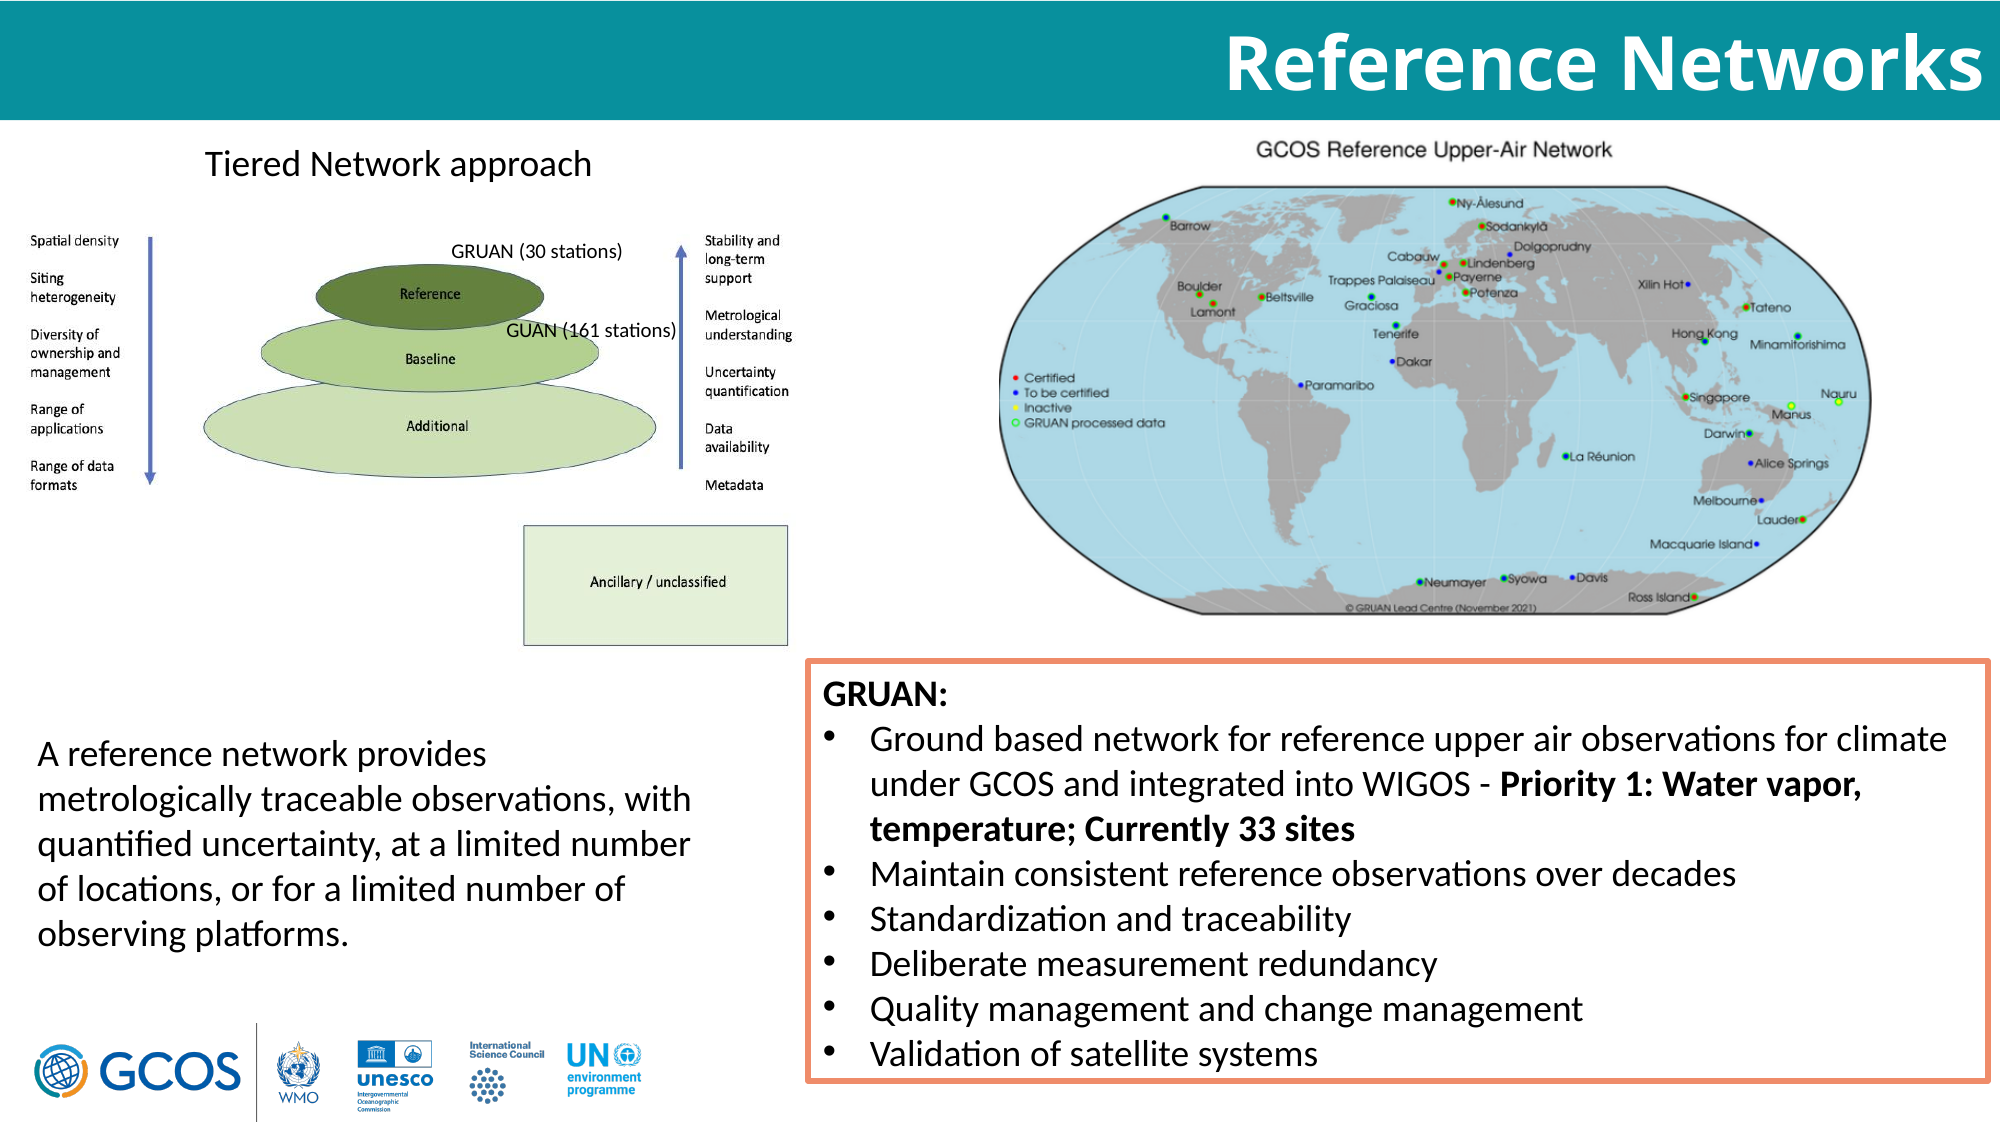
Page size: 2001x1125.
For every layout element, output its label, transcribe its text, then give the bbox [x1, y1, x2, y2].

text_box GRUAN: Ground based network for reference upper air observations for climate under GCOS and integrated into WIGOS - Priority 1: Water vapor, temperature; Currently 33 sites Maintain consistent reference observations over decades Standardization and traceability Deliberate measurement redundancy Quality management and change management Validation of satellite systems [808, 661, 1988, 1081]
picture [11, 192, 809, 662]
picture [32, 1023, 658, 1122]
text_box A reference network provides metrologically traceable observations, with quantified uncertainty, at a limited number of locations, or for a limited number of observing platforms. [22, 721, 714, 962]
picture [999, 131, 1872, 644]
title Reference Networks [0, 0, 2000, 121]
text_box Tiered Network approach [190, 131, 609, 190]
